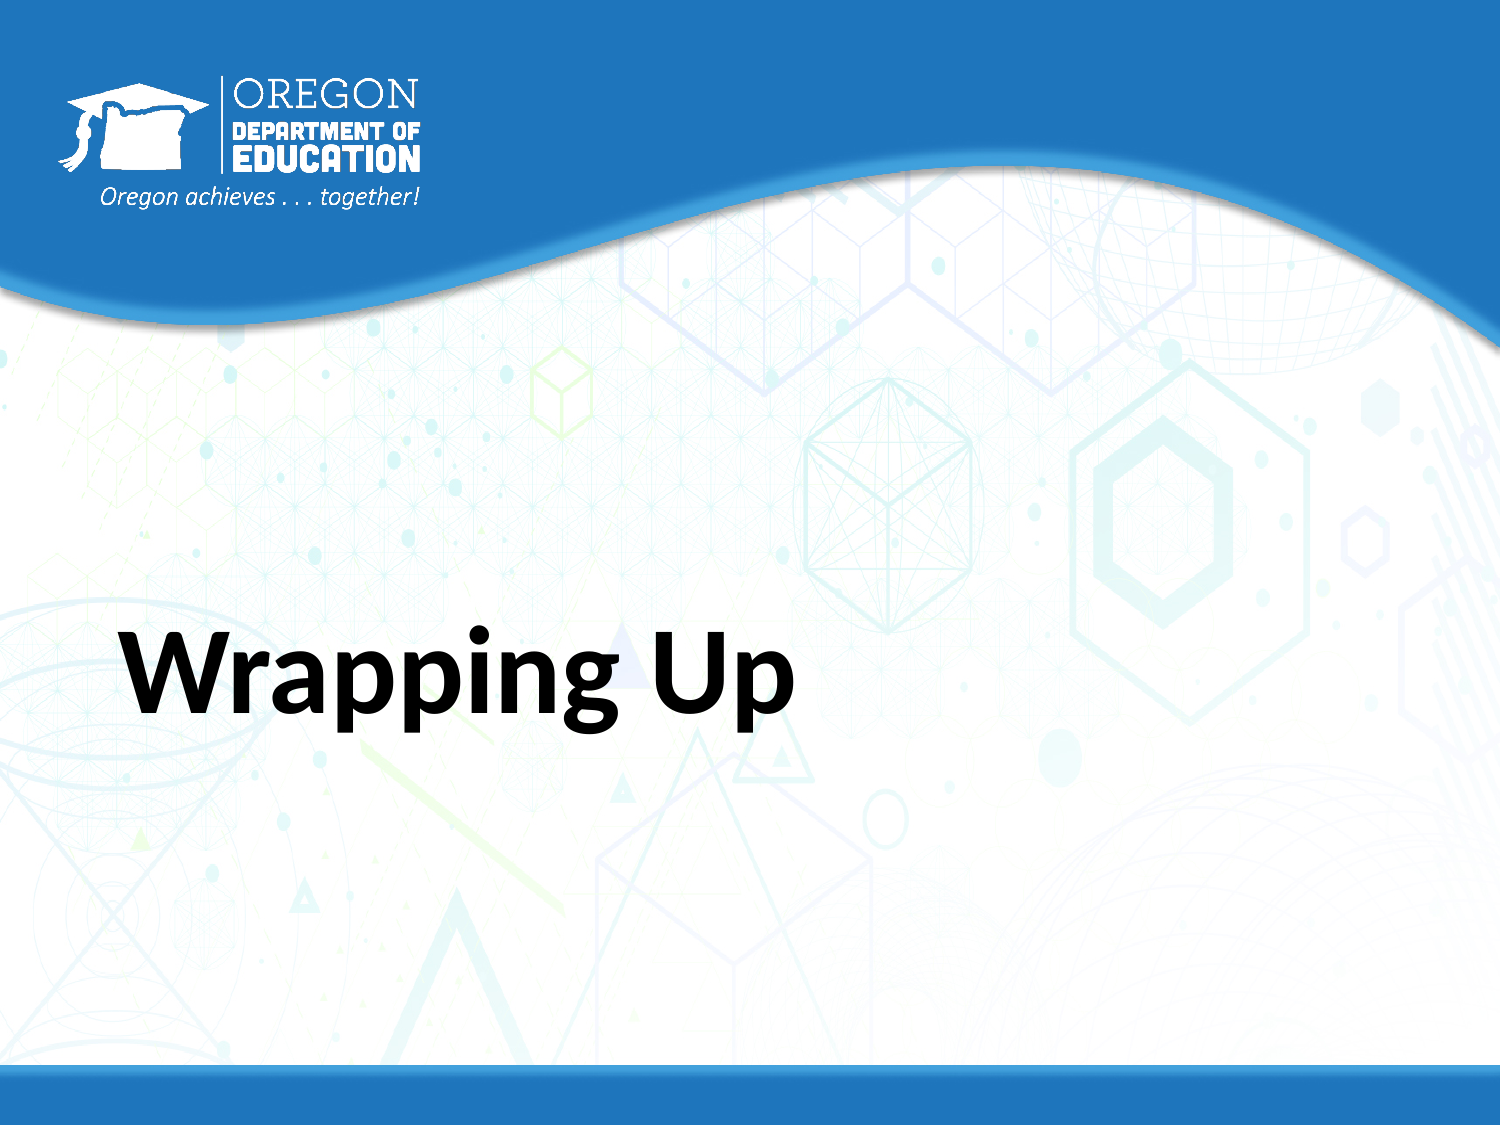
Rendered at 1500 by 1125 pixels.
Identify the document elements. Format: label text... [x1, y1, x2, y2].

picture [0, 0, 1500, 1125]
title Wrapping Up [102, 325, 1397, 749]
